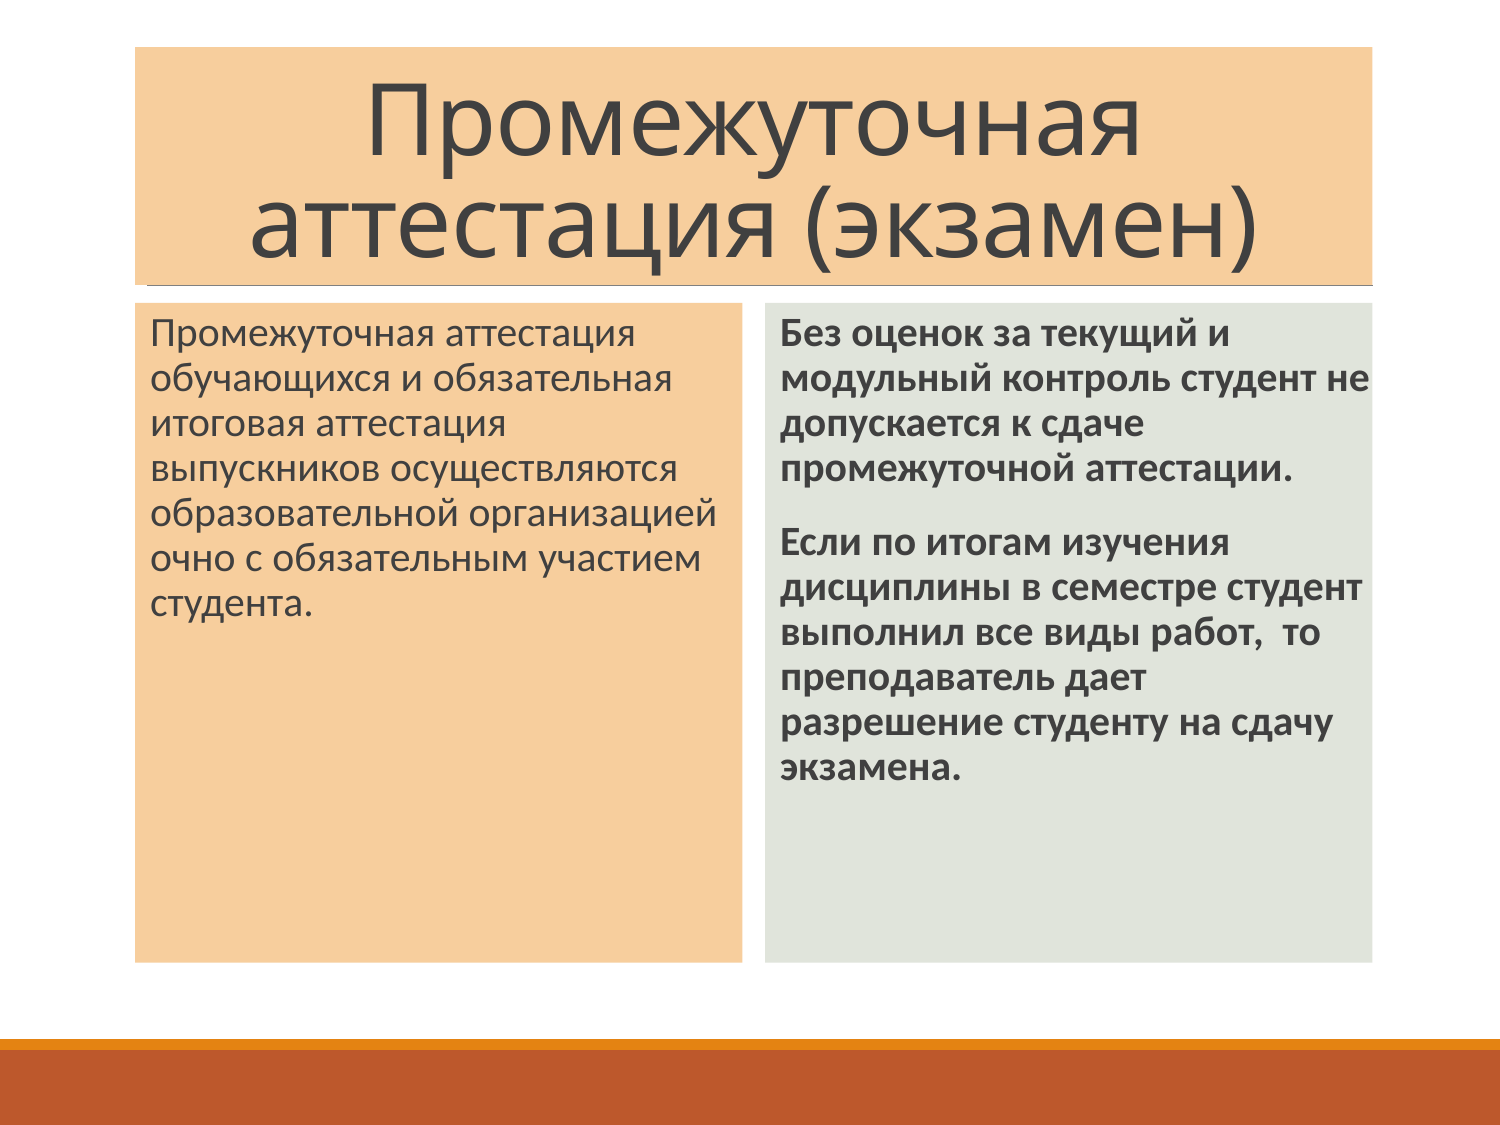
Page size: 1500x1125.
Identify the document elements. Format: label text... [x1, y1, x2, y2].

title Промежуточная аттестация (экзамен) [135, 47, 1373, 285]
list Промежуточная аттестация обучающихся и обязательная итоговая аттестация выпускников осуществляются образовательной организацией очно с обязательным участием студента. [135, 302, 743, 963]
list Без оценок за текущий и модульный контроль студент не допускается к сдаче промежуточной аттестации. Если по итогам изучения дисциплины в семестре студент выполнил все виды работ, то преподаватель дает разрешение студенту на сдачу экзамена. [765, 302, 1373, 963]
